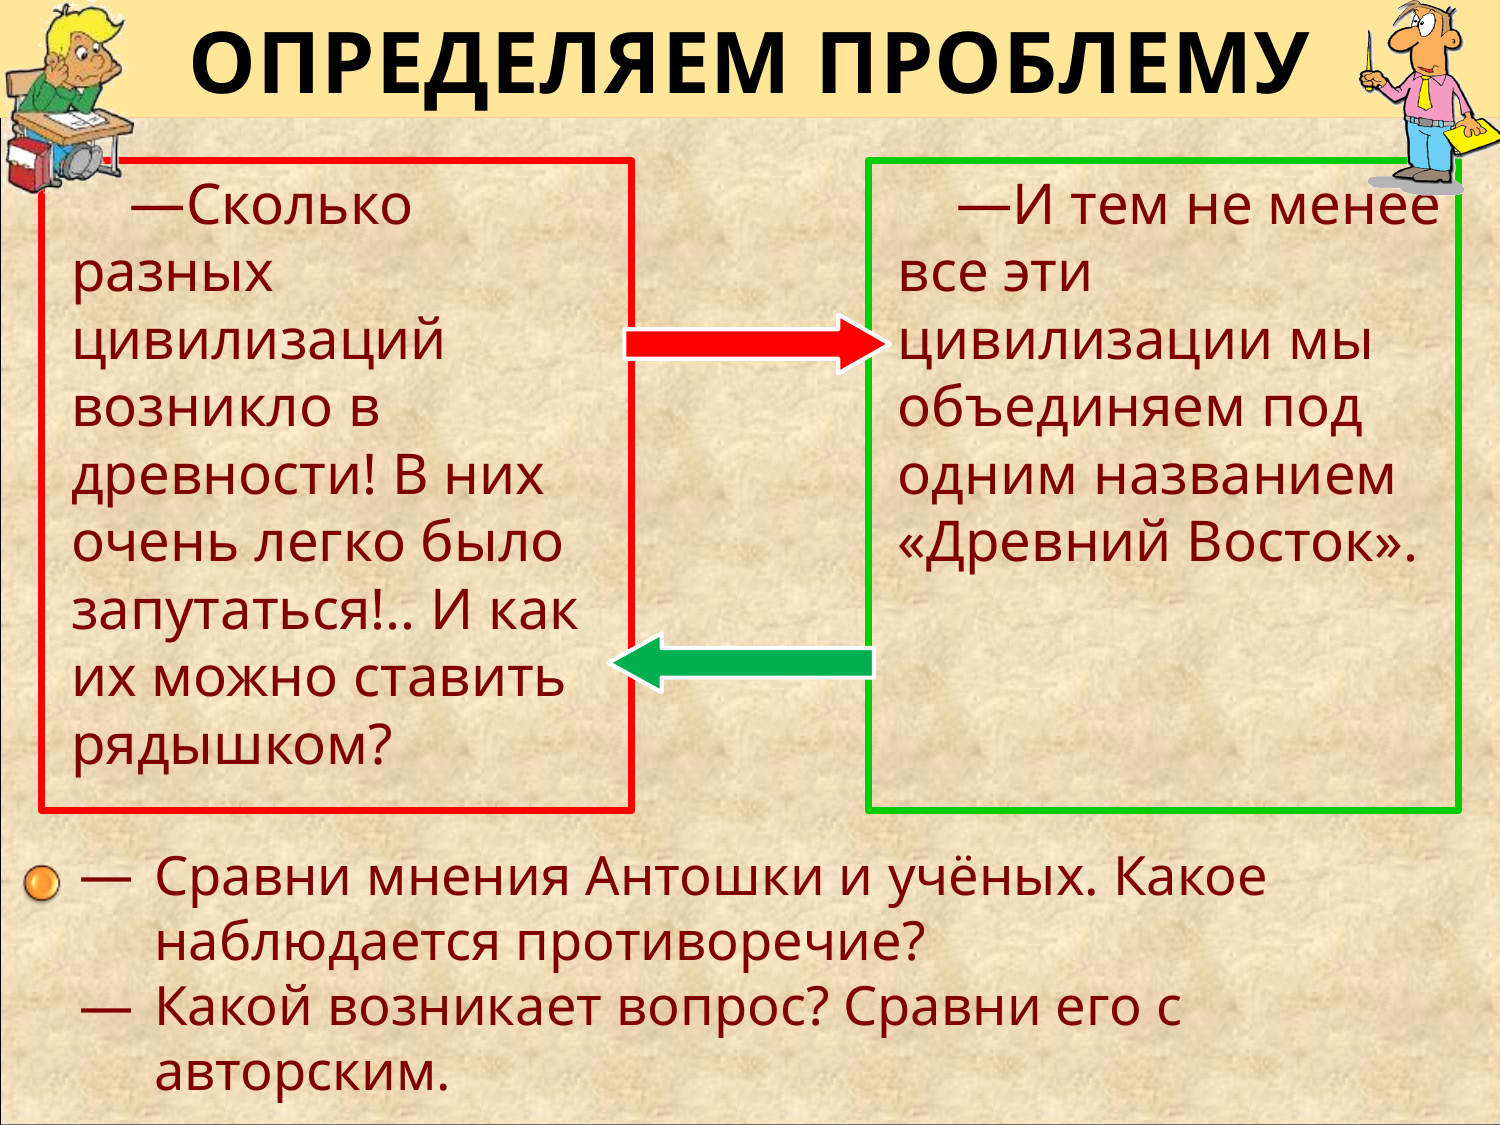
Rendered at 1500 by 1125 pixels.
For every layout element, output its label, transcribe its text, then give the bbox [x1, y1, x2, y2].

picture [163, 119, 1351, 327]
list И тем не менее все эти цивилизации мы объединяем под одним названием «Древний Восток». [865, 157, 1462, 814]
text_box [2, 0, 163, 197]
text_box [606, 631, 877, 695]
title ОПРЕДЕЛЯЕМ ПРОБЛЕМУ [167, 0, 1346, 119]
picture [0, 118, 1500, 1125]
text_box Сравни мнения Антошки и учёных. Какое наблюдается противоречие? Какой возникает вопрос? Сравни его с авторским. [64, 834, 1479, 1109]
text_box [622, 312, 893, 376]
picture [635, 361, 865, 645]
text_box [1351, 0, 1500, 197]
list Сколько разных цивилизаций возникло в древности! В них очень легко было запутаться!.. И как их можно ставить рядышком? [38, 157, 635, 814]
